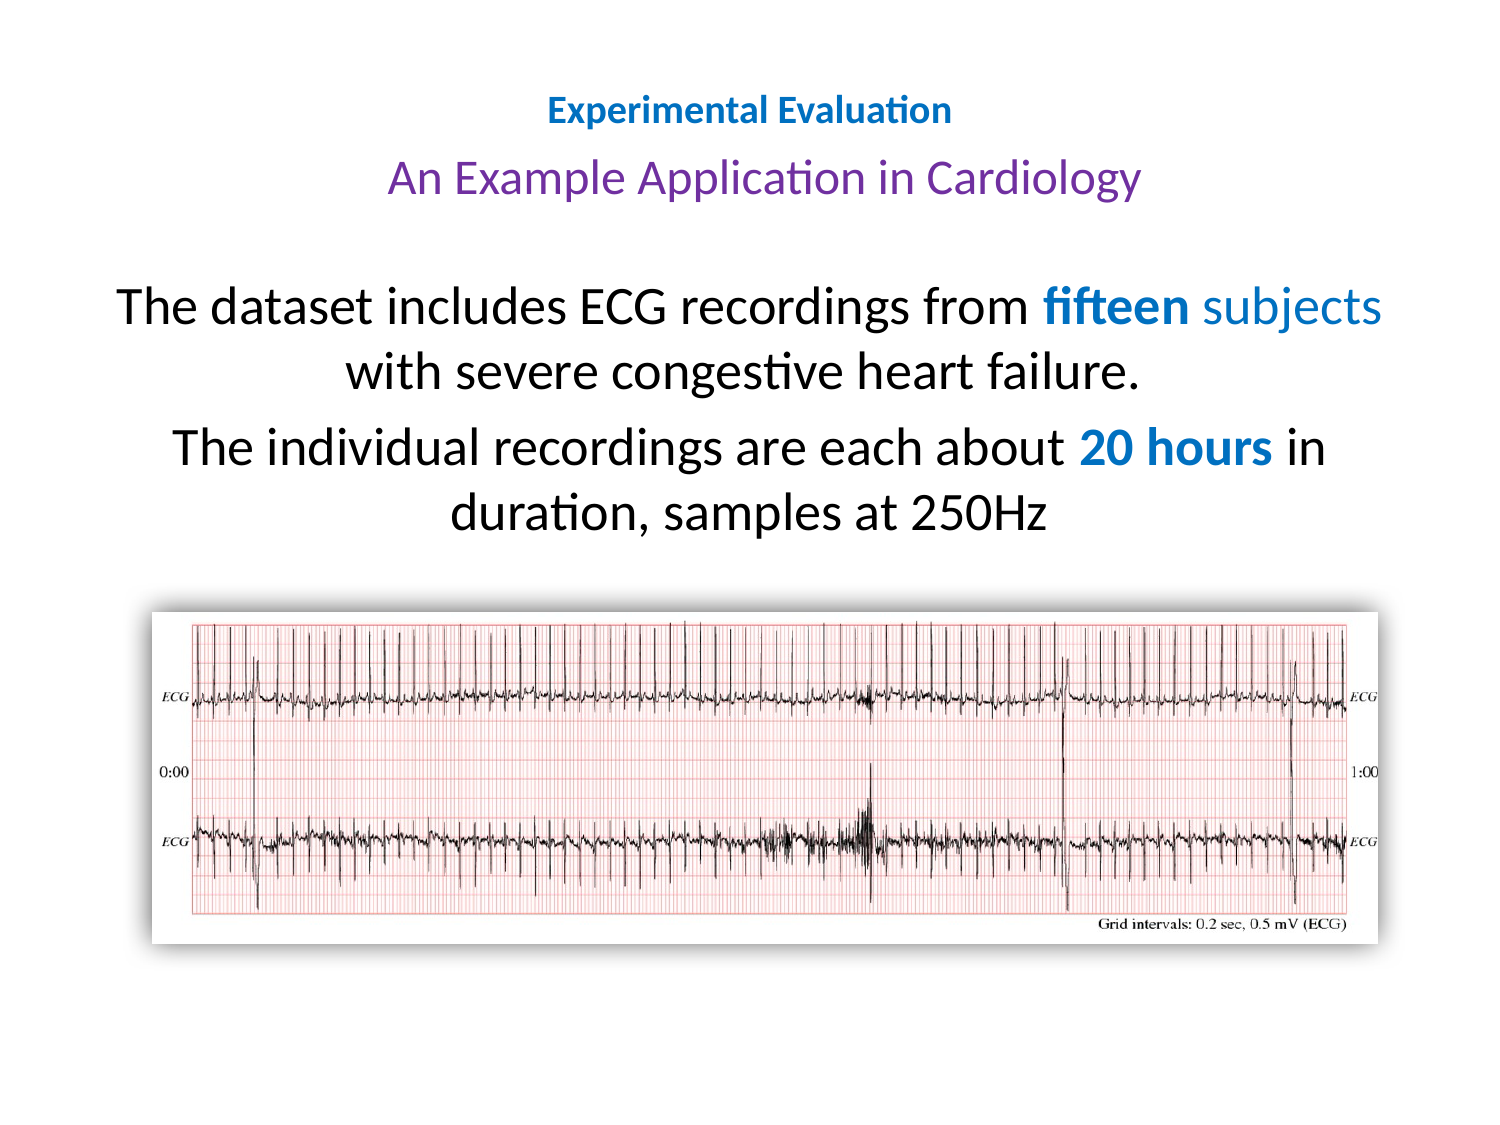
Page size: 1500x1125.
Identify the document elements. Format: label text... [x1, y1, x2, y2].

title Experimental Evaluation [75, 75, 1425, 188]
text_box An Example Application in Cardiology [372, 137, 1158, 213]
list The dataset includes ECG recordings from fifteen subjects with severe congestive heart failure. The individual recordings are each about 20 hours in duration, samples at 250Hz [75, 262, 1425, 1005]
picture [152, 612, 1378, 944]
